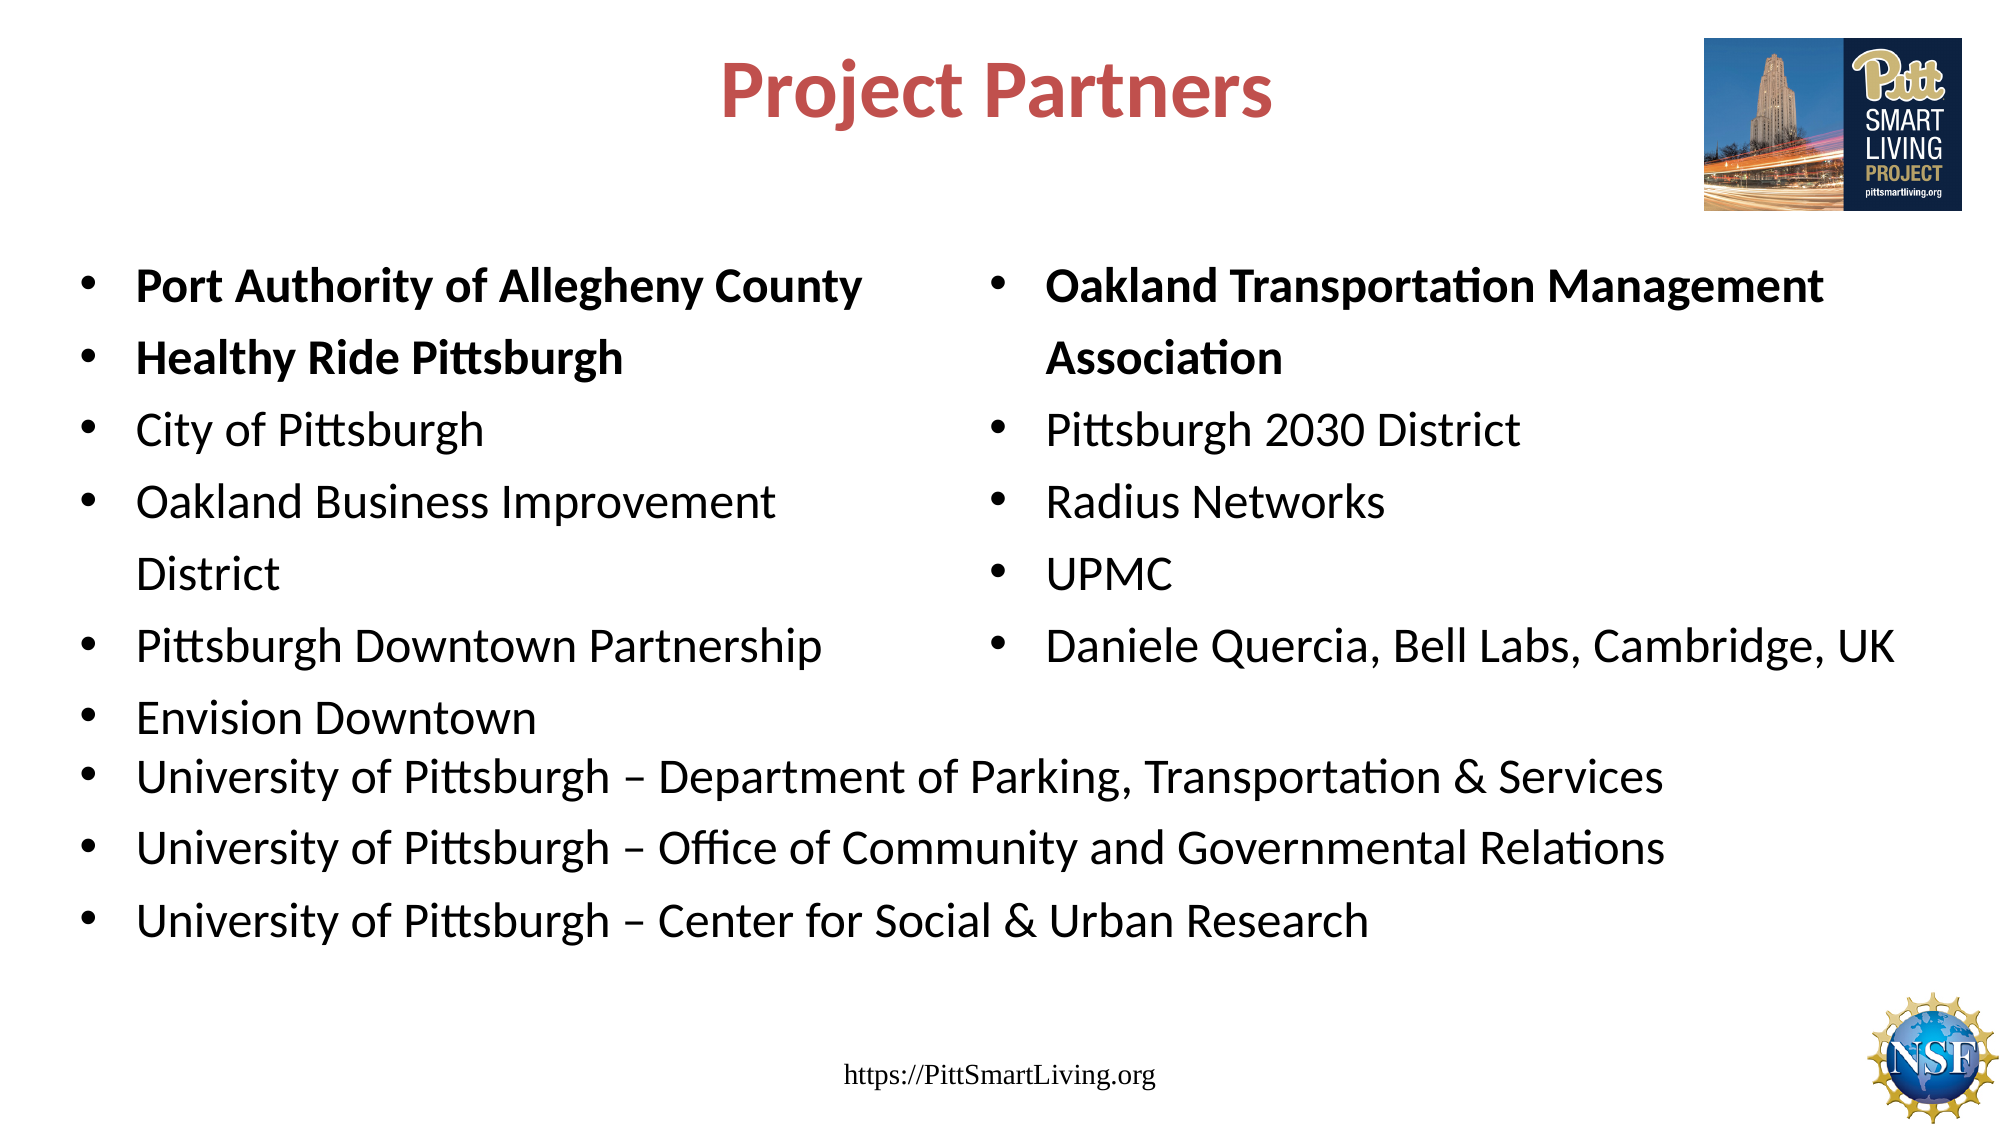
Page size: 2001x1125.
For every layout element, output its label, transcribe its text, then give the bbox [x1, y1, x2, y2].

picture [1704, 38, 1963, 211]
text_box University of Pittsburgh – Department of Parking, Transportation & Services University of Pittsburgh – Office of Community and Governmental Relations University of Pittsburgh – Center for Social & Urban Research [64, 723, 1866, 990]
footer https://PittSmartLiving.org [683, 1042, 1317, 1103]
text_box Oakland Transportation Management Association Pittsburgh 2030 District Radius Networks UPMC Daniele Quercia, Bell Labs, Cambridge, UK [974, 233, 2000, 917]
title Project Partners [339, 21, 1655, 147]
list Port Authority of Allegheny County Healthy Ride Pittsburgh City of Pittsburgh Oakland Business Improvement District Pittsburgh Downtown Partnership Envision Downtown [64, 233, 948, 723]
picture [1865, 989, 2000, 1125]
